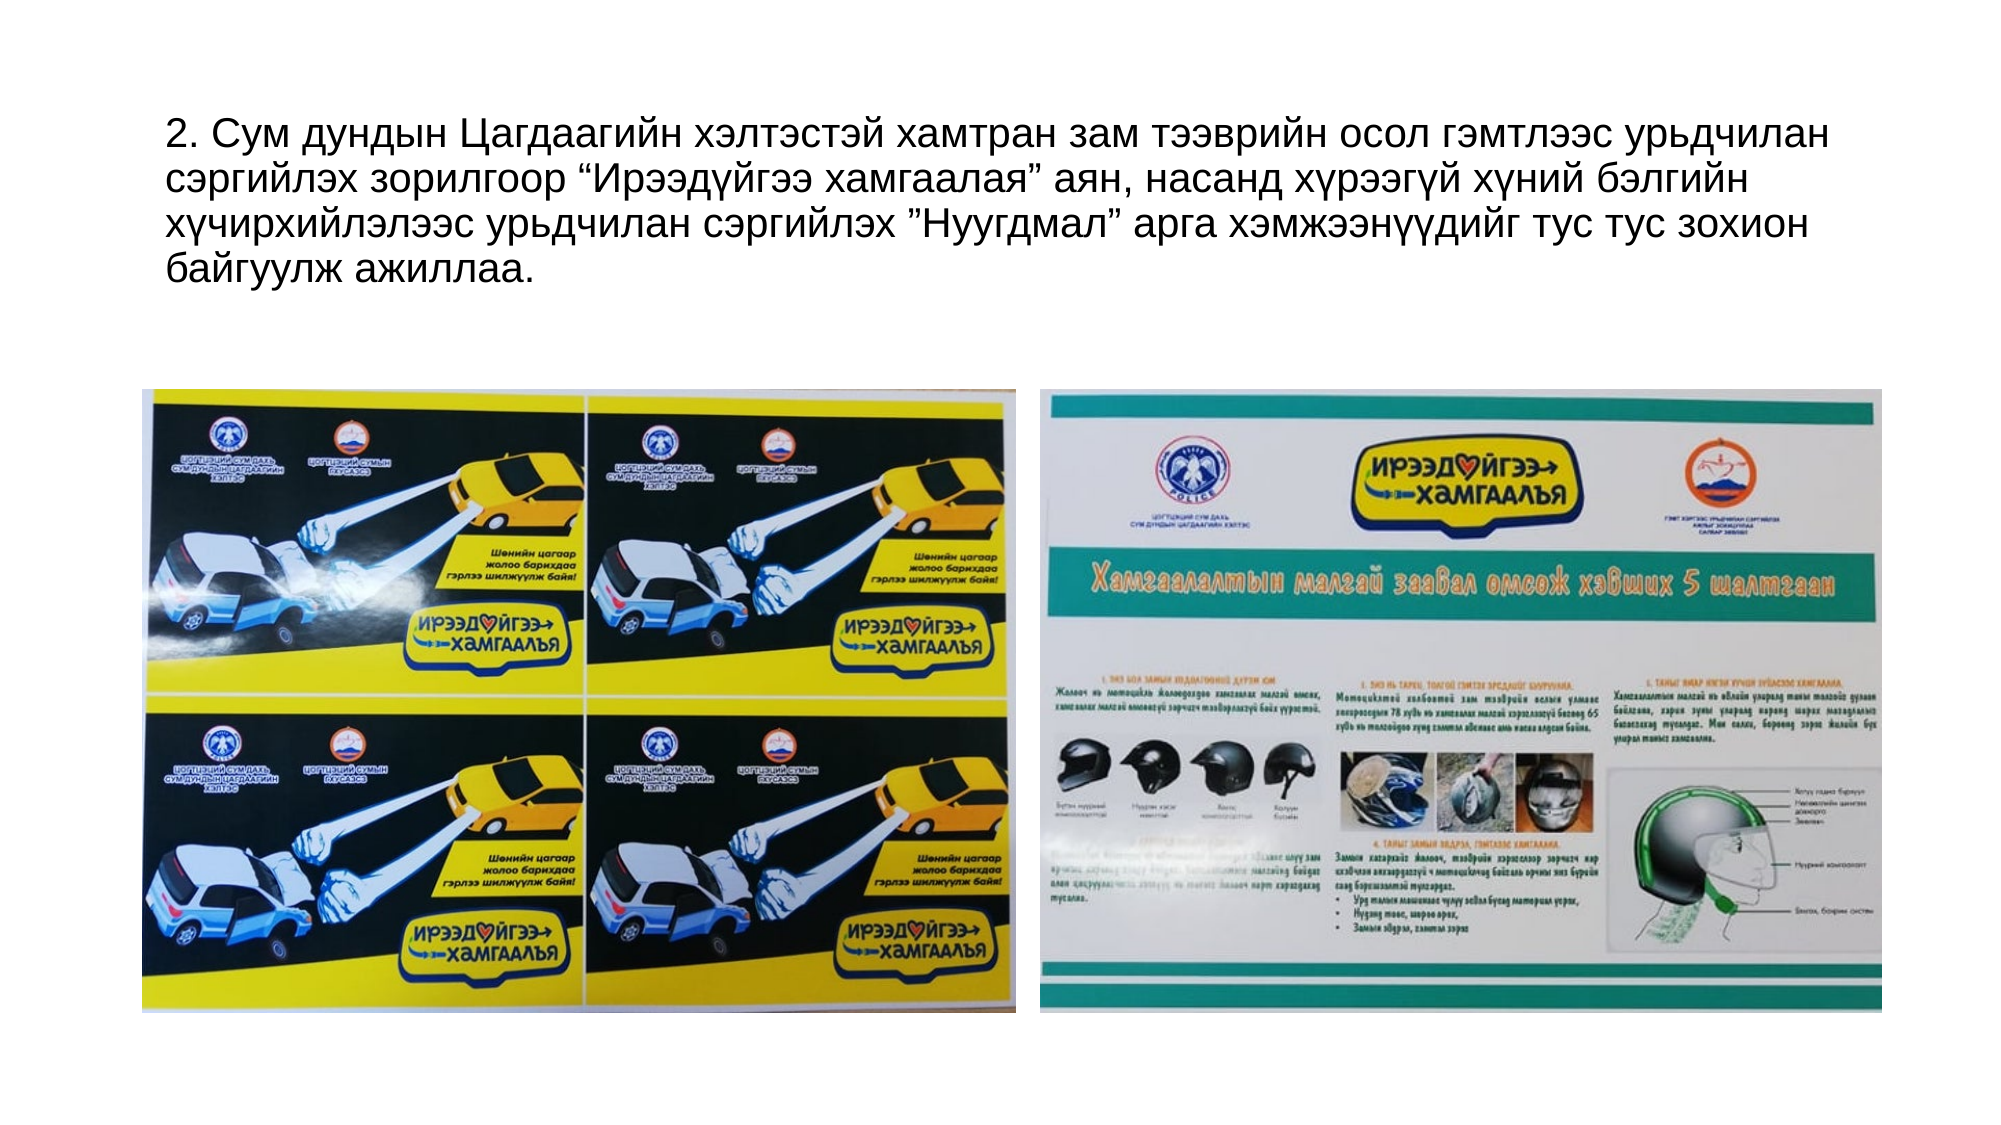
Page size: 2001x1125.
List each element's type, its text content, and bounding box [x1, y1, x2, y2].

picture [1040, 389, 1882, 1013]
picture [142, 389, 1016, 1013]
list 2. Сум дундын Цагдаагийн хэлтэстэй хамтран зам тээврийн осол гэмтлээс урьдчилан сэргийлэх зорилгоор “Ирээдүйгээ хамгаалая” аян, насанд хүрээгүй хүний бэлгийн хүчирхийлэлээс урьдчилан сэргийлэх ”Нуугдмал” арга хэмжээнүүдийг тус тус зохион байгуулж ажиллаа. [150, 103, 1882, 1022]
